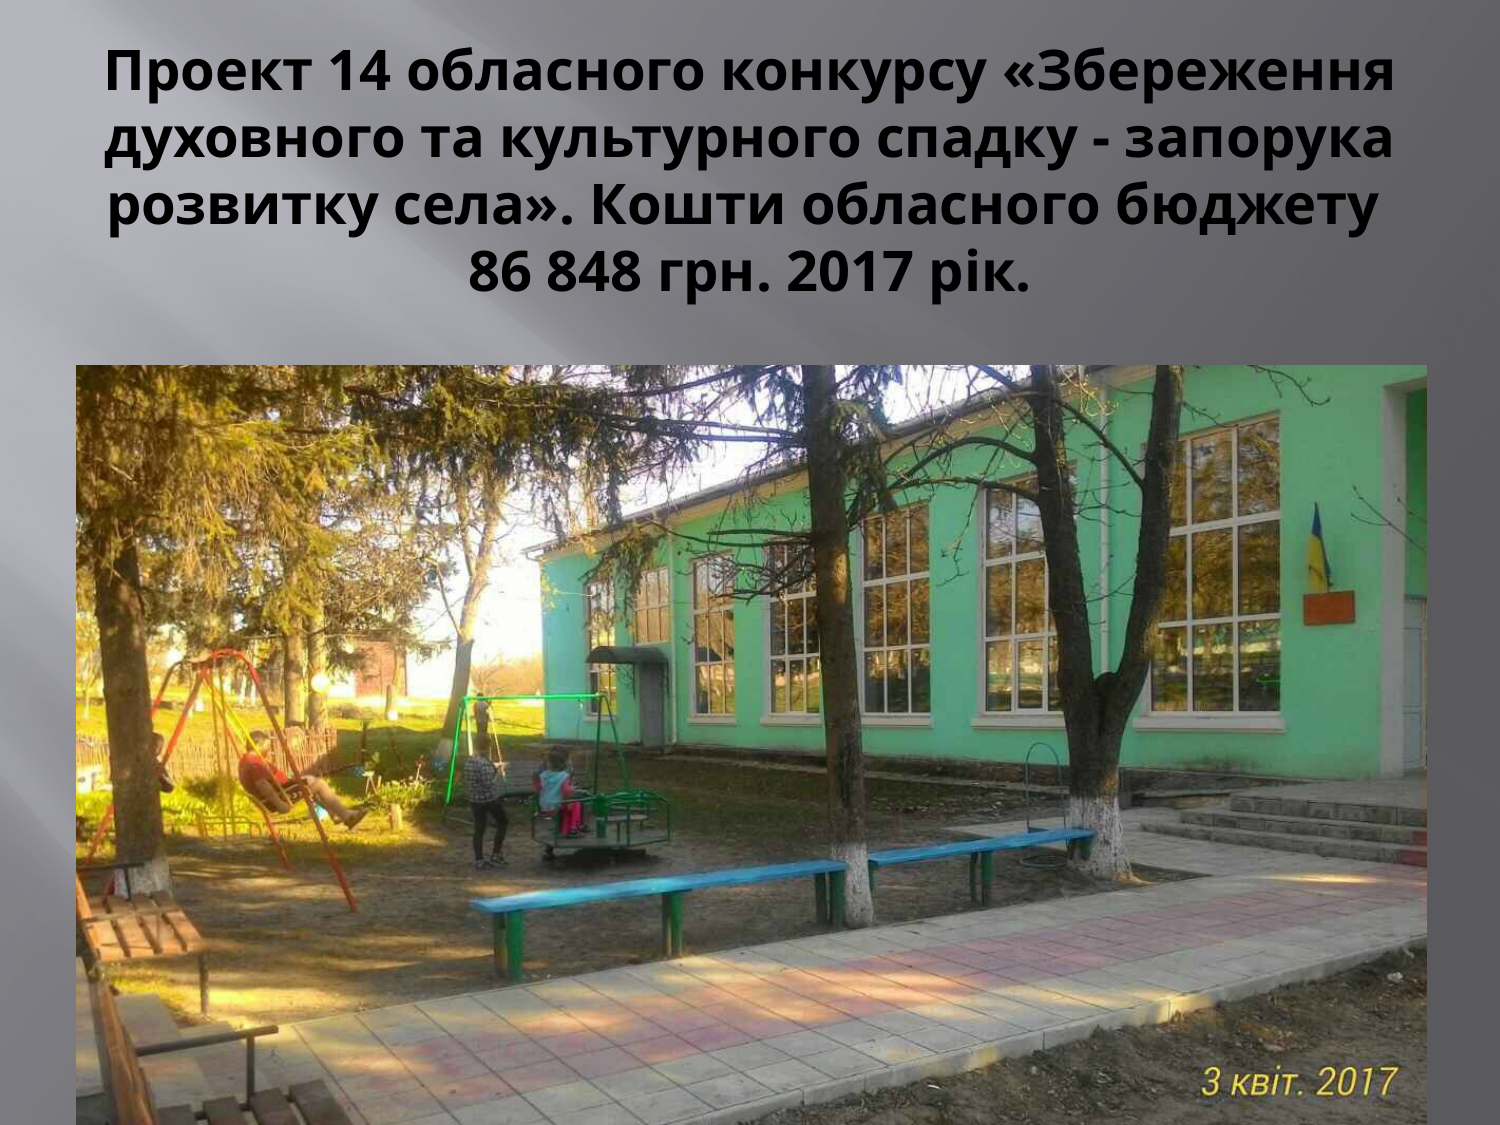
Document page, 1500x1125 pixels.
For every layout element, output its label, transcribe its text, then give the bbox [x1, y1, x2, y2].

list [76, 365, 1427, 1125]
title Проект 14 обласного конкурсу «Збереження духовного та культурного спадку - запорука розвитку села». Кошти обласного бюджету 86 848 грн. 2017 рік. [75, 0, 1425, 339]
